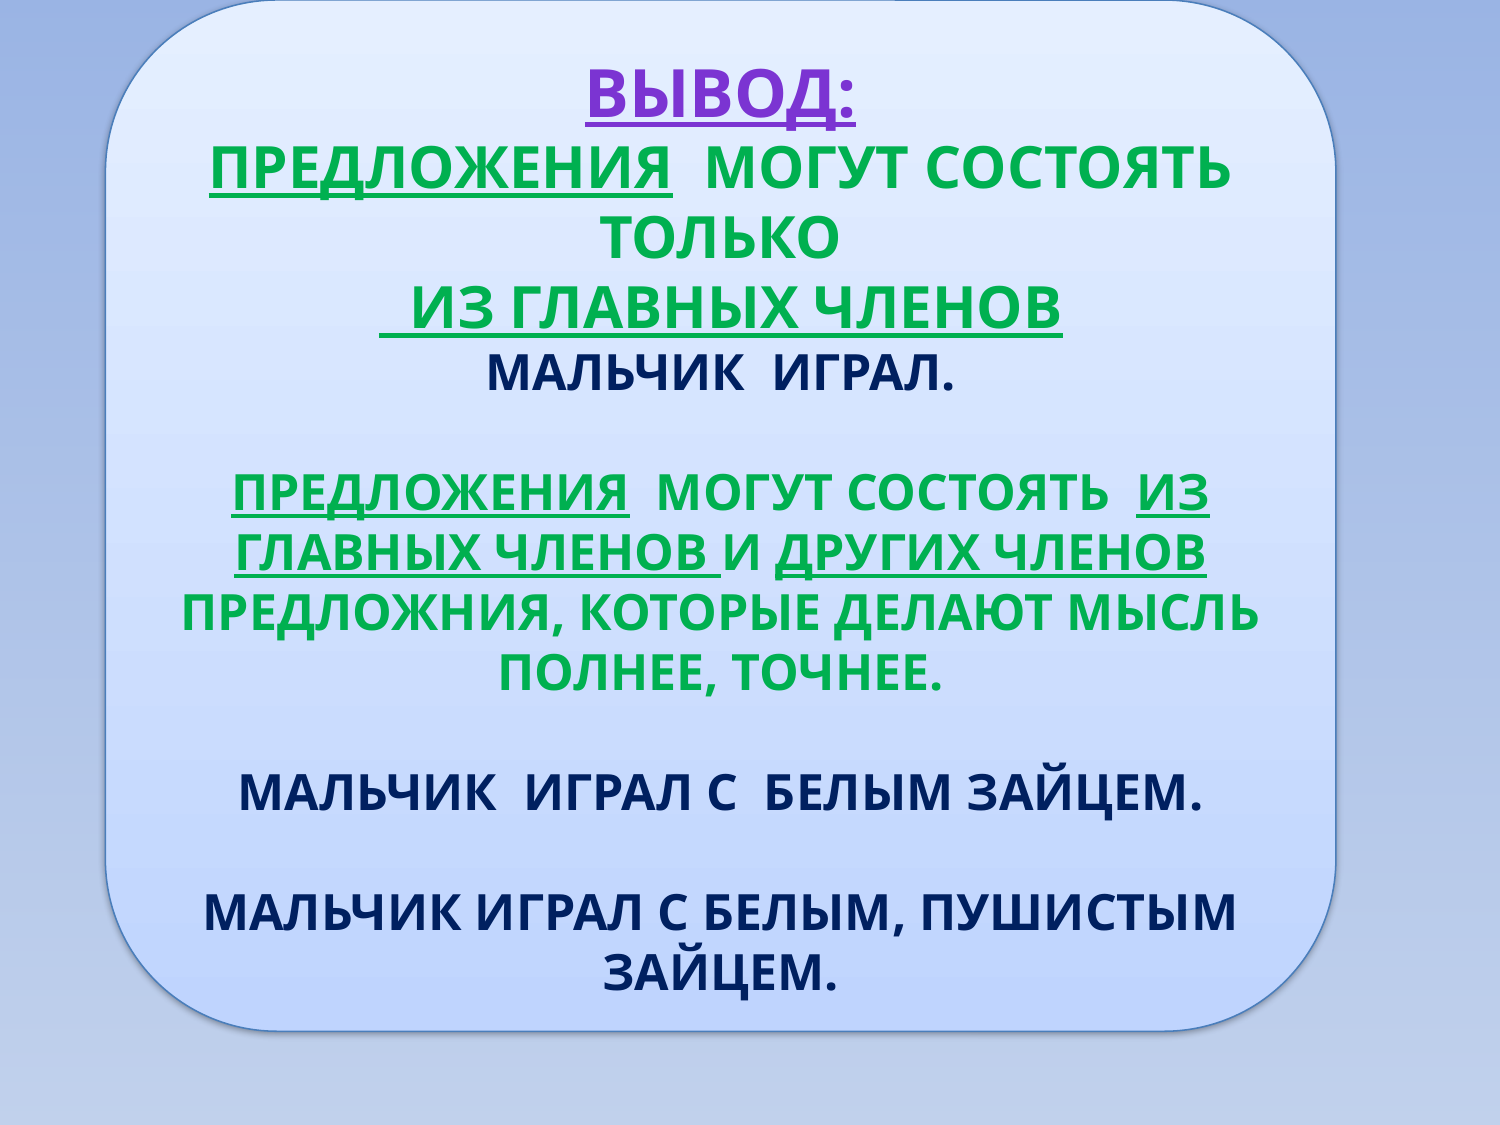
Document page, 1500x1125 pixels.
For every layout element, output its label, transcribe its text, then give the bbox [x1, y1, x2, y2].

text_box ВЫВОД: ПРЕДЛОЖЕНИЯ МОГУТ СОСТОЯТЬ ТОЛЬКО ИЗ ГЛАВНЫХ ЧЛЕНОВ МАЛЬЧИК ИГРАЛ. ПРЕДЛОЖЕНИЯ МОГУТ СОСТОЯТЬ ИЗ ГЛАВНЫХ ЧЛЕНОВ И ДРУГИХ ЧЛЕНОВ ПРЕДЛОЖНИЯ, КОТОРЫЕ ДЕЛАЮТ МЫСЛЬ ПОЛНЕЕ, ТОЧНЕЕ. МАЛЬЧИК ИГРАЛ С БЕЛЫМ ЗАЙЦЕМ. МАЛЬЧИК ИГРАЛ С БЕЛЫМ, ПУШИСТЫМ ЗАЙЦЕМ. [104, 0, 1337, 1033]
